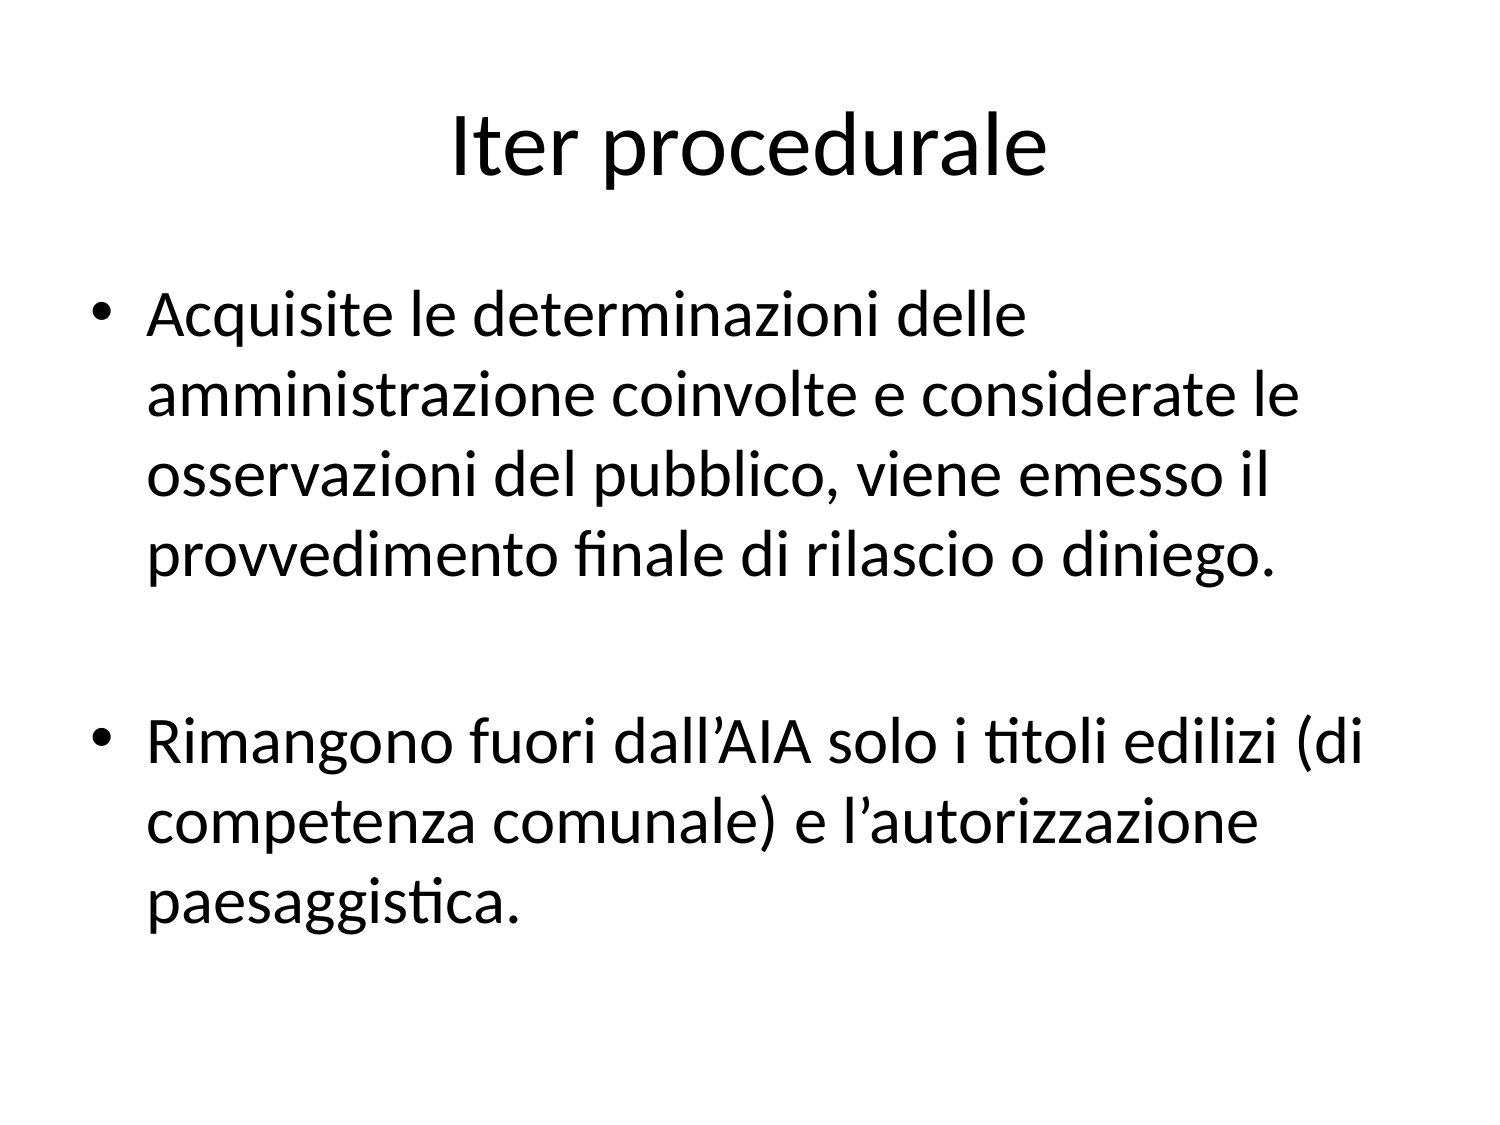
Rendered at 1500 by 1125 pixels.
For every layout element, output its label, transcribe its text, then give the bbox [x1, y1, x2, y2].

title Iter procedurale [75, 45, 1425, 233]
list Acquisite le determinazioni delle amministrazione coinvolte e considerate le osservazioni del pubblico, viene emesso il provvedimento finale di rilascio o diniego. Rimangono fuori dall’AIA solo i titoli edilizi (di competenza comunale) e l’autorizzazione paesaggistica. [75, 262, 1425, 1005]
